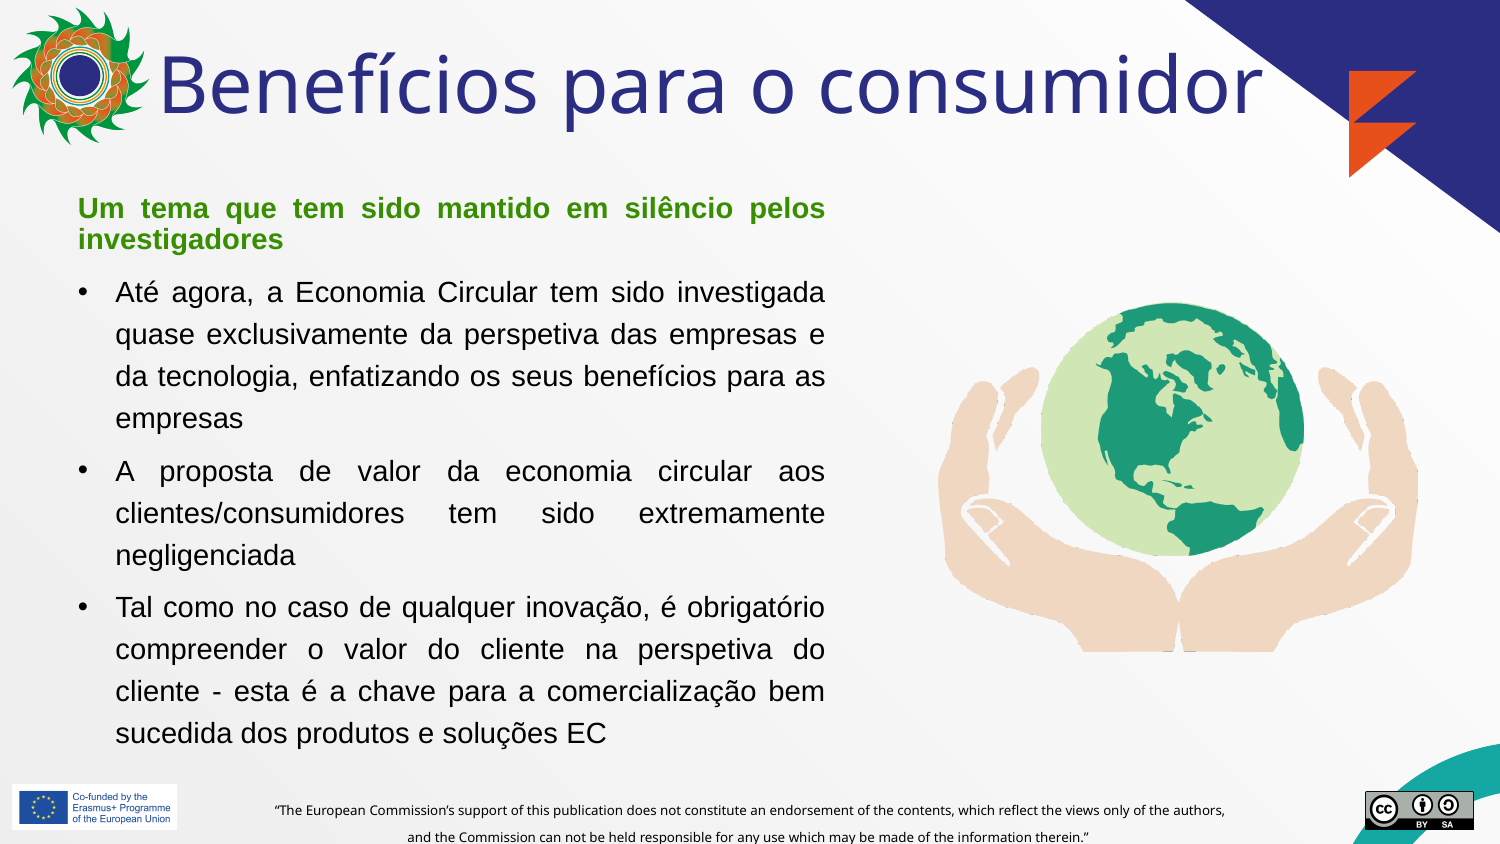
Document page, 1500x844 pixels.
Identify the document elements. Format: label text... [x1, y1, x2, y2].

title Benefícios para o consumidor [77, 19, 1344, 186]
picture [938, 301, 1418, 652]
picture [11, 6, 151, 147]
text_box Um tema que tem sido mantido em silêncio pelos investigadores Até agora, a Economia Circular tem sido investigada quase exclusivamente da perspetiva das empresas e da tecnologia, enfatizando os seus benefícios para as empresas A proposta de valor da economia circular aos clientes/consumidores tem sido extremamente negligenciada Tal como no caso de qualquer inovação, é obrigatório compreender o valor do cliente na perspetiva do cliente - esta é a chave para a comercialização bem sucedida dos produtos e soluções EC [62, 185, 842, 769]
picture [1365, 791, 1474, 830]
picture [11, 784, 177, 830]
